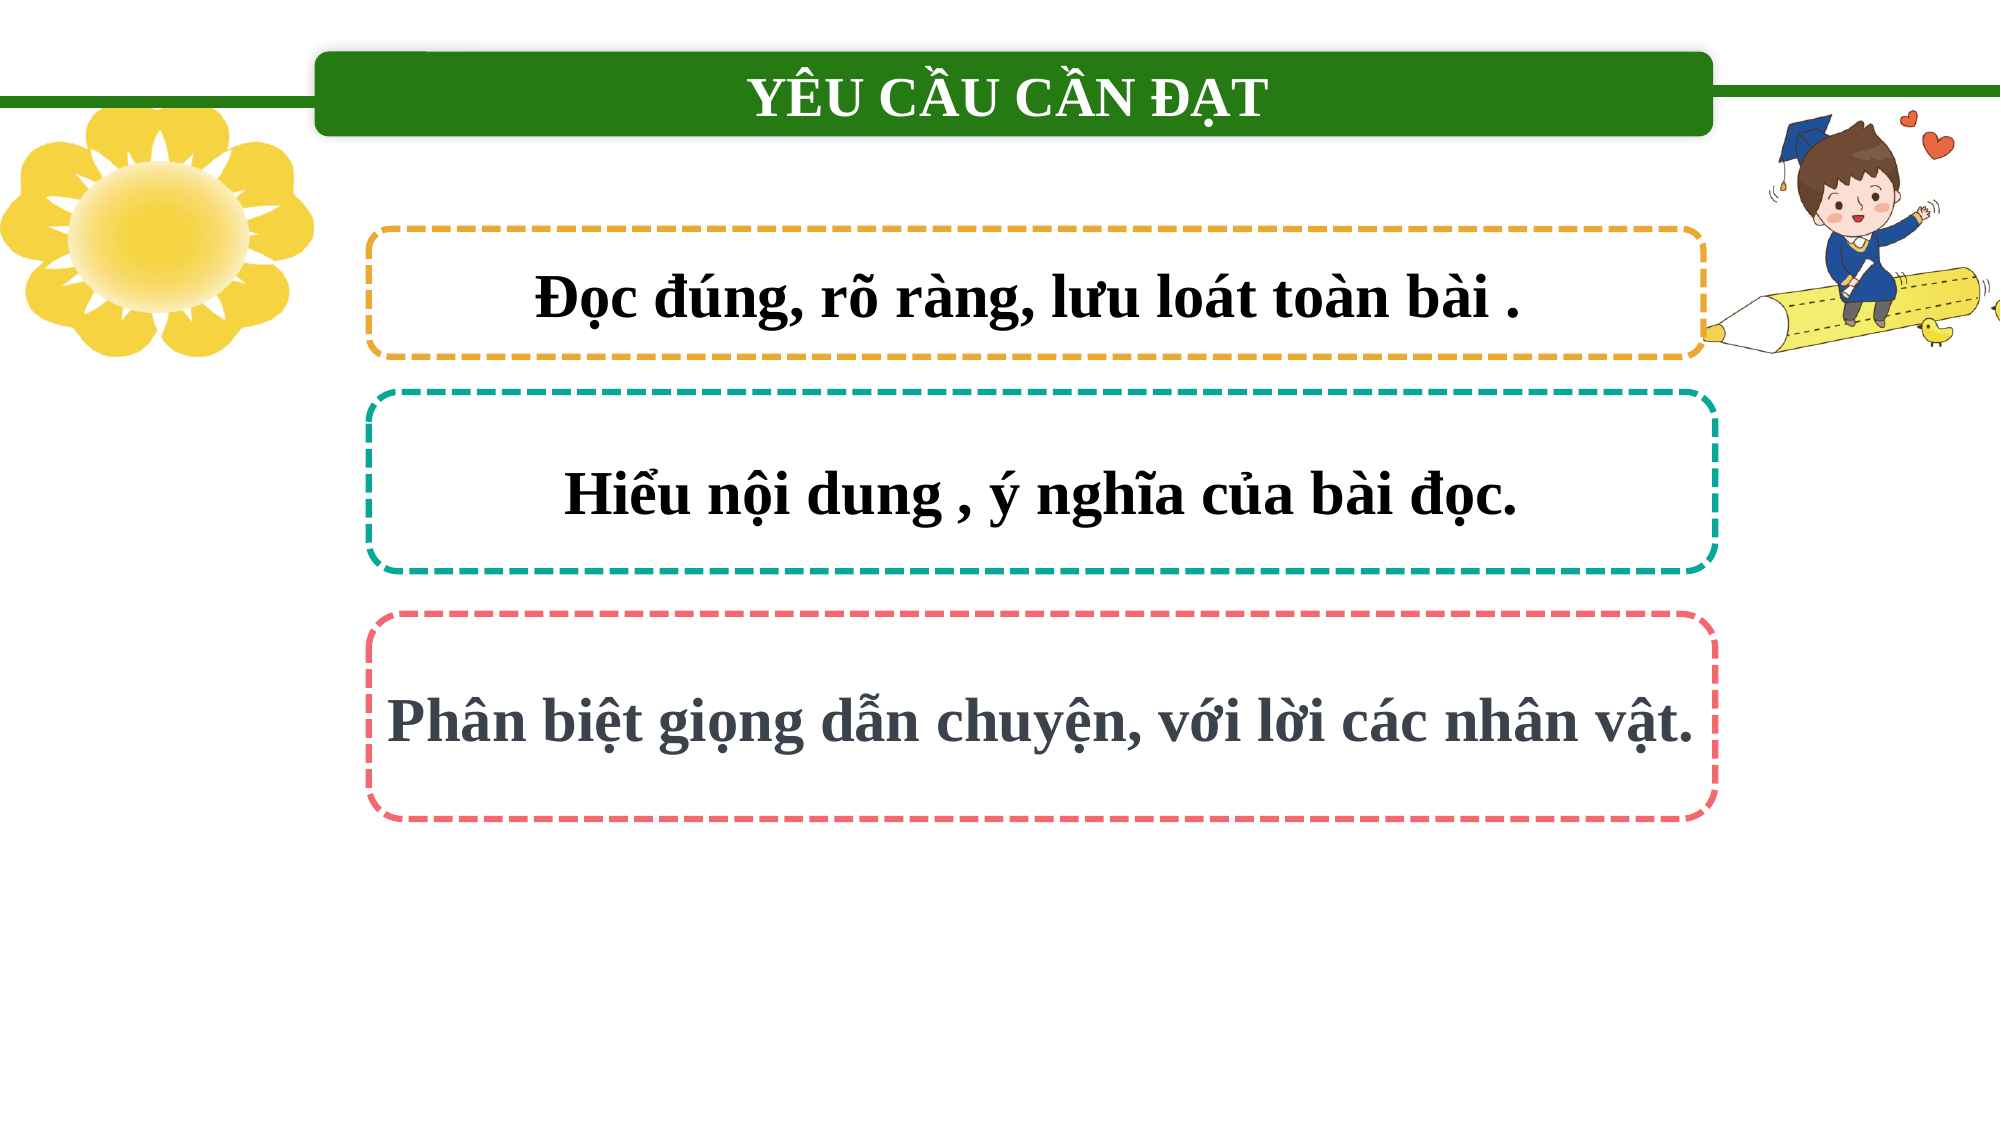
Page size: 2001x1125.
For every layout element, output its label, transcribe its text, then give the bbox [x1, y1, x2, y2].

text_box YÊU CẦU CẦN ĐẠT [314, 51, 1714, 137]
text_box Phân biệt giọng dẫn chuyện, với lời các nhân vật. [367, 612, 1717, 821]
picture [0, 103, 314, 357]
picture [1676, 66, 2000, 392]
text_box Hiểu nội dung , ý nghĩa của bài đọc. [367, 390, 1717, 573]
text_box Đọc đúng, rõ ràng, lưu loát toàn bài . [367, 227, 1676, 358]
